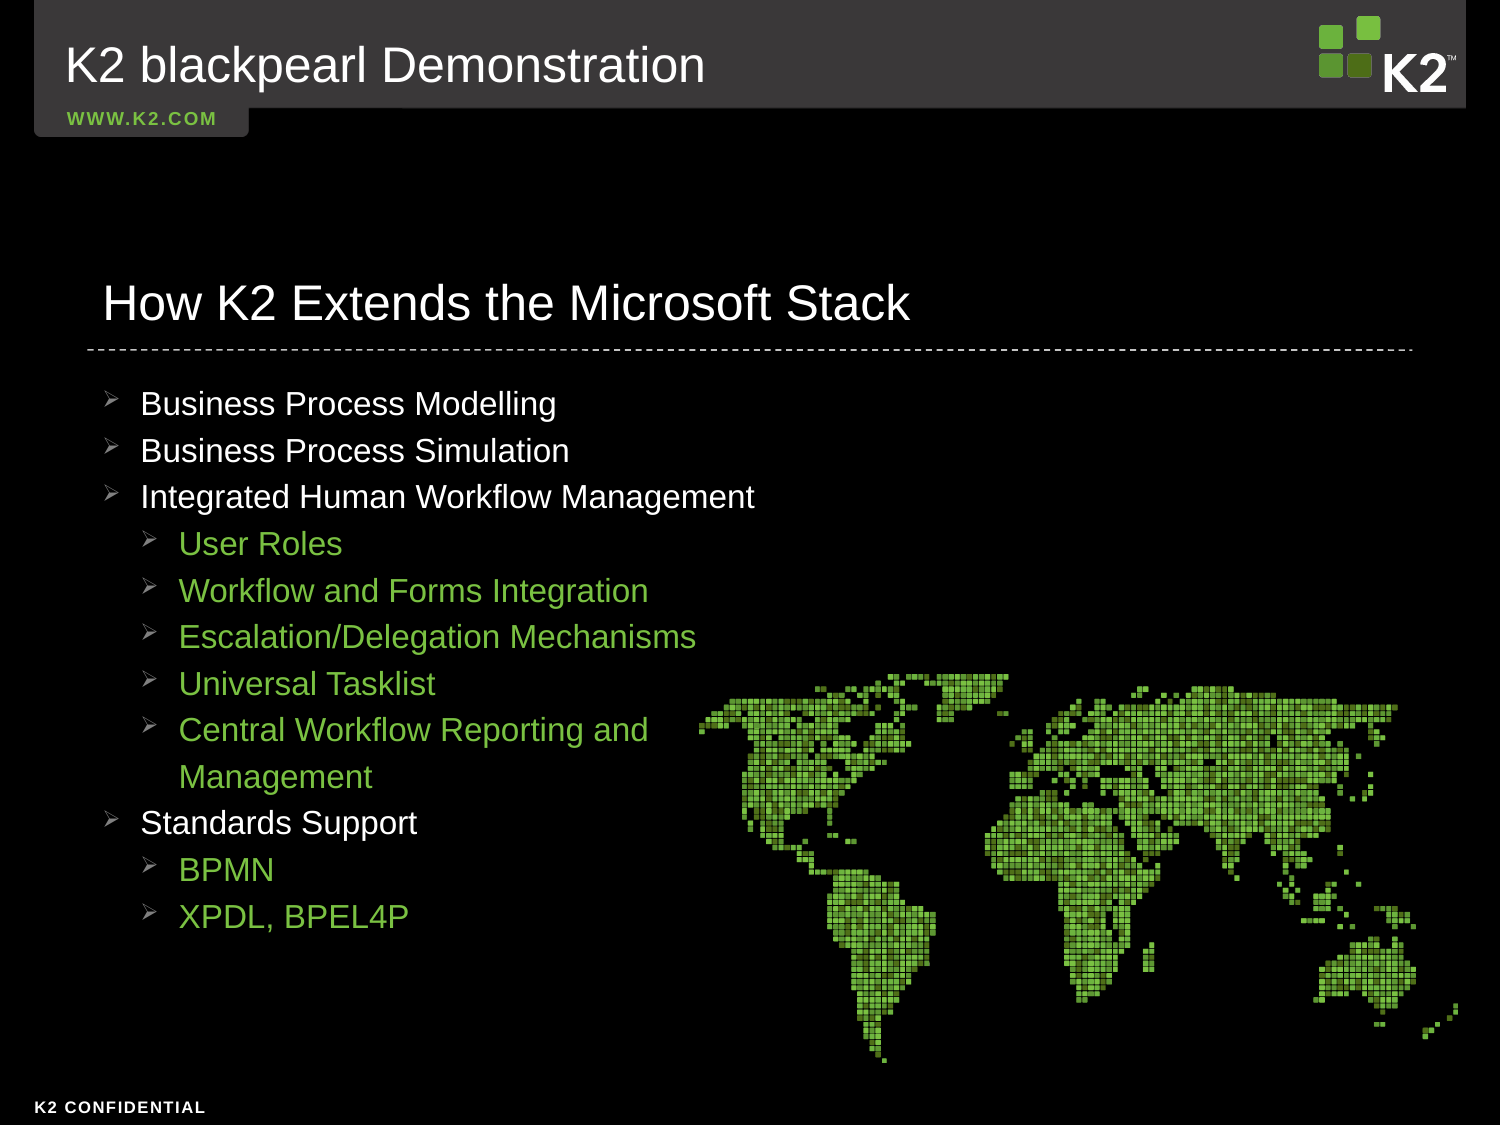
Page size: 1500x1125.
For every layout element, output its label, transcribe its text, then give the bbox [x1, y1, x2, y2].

list Business Process Modelling Business Process Simulation Integrated Human Workflow Management User Roles Workflow and Forms Integration Escalation/Delegation Mechanisms Universal Tasklist Central Workflow Reporting and Management Standards Support BPMN XPDL, BPEL4P [87, 375, 1413, 1013]
picture [699, 674, 1458, 1063]
list How K2 Extends the Microsoft Stack [87, 262, 1413, 338]
picture [34, 0, 1466, 137]
list K2 blackpearl Demonstration [50, 24, 1300, 100]
